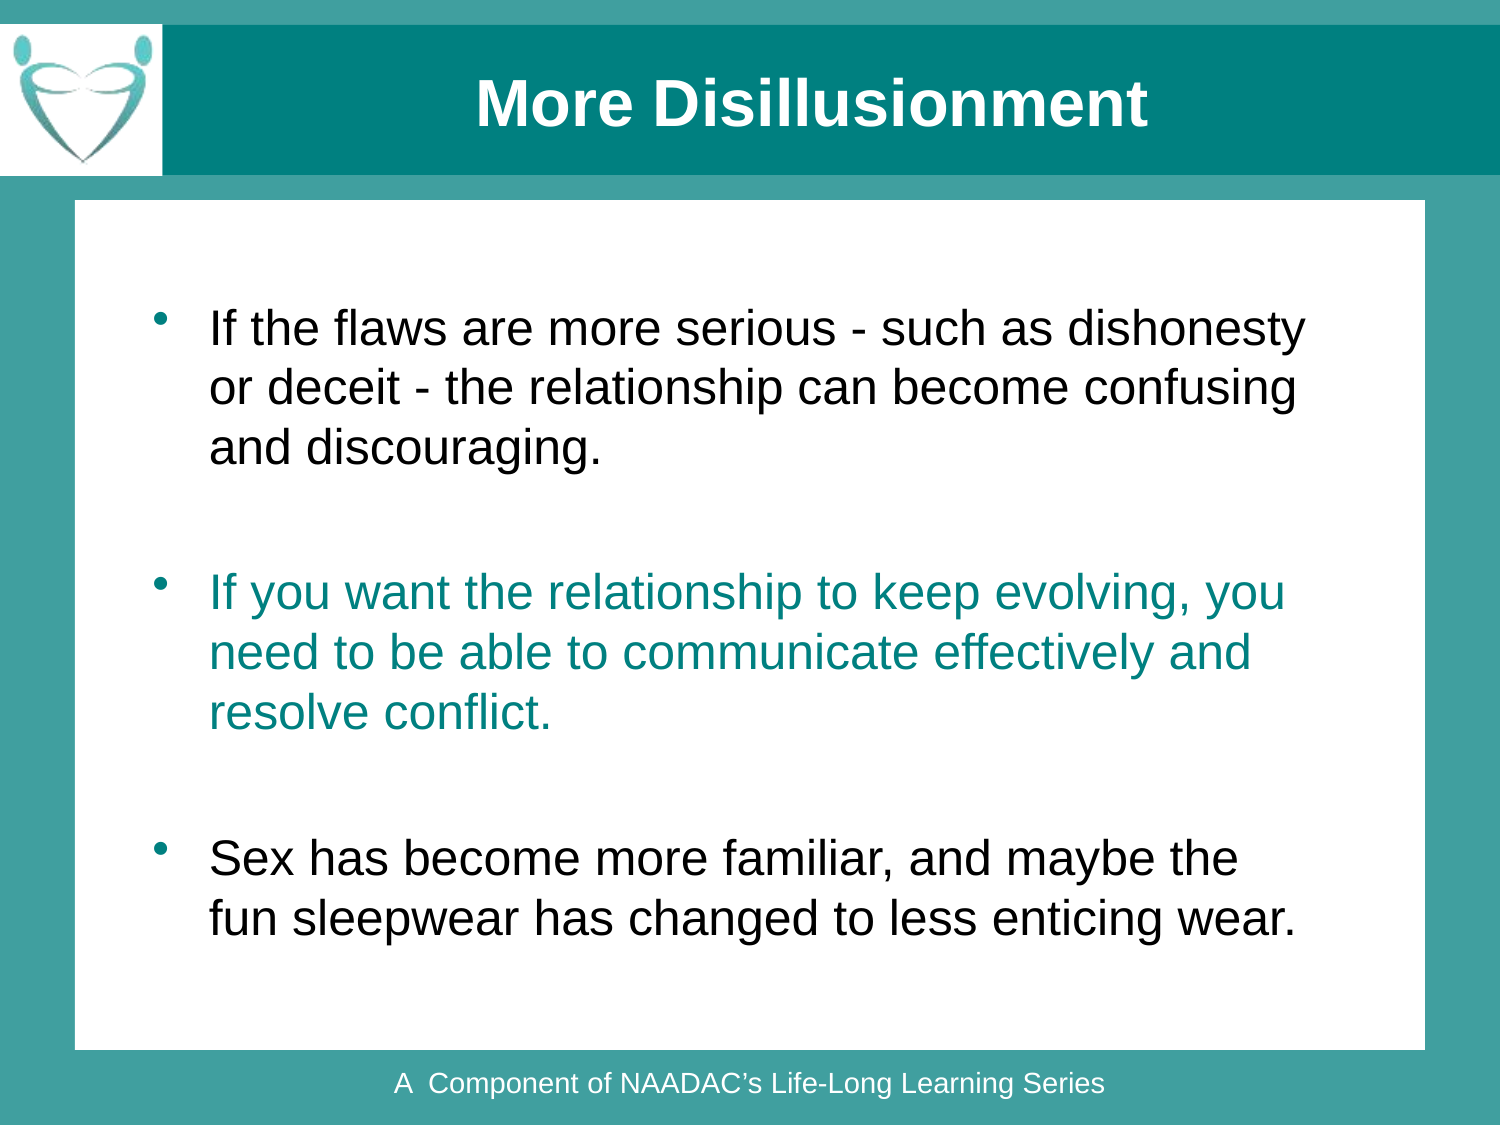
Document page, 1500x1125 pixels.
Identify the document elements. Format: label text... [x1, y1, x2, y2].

title More Disillusionment [162, 37, 1463, 163]
list If the flaws are more serious - such as dishonesty or deceit - the relationship can become confusing and discouraging. If you want the relationship to keep evolving, you need to be able to communicate effectively and resolve conflict. Sex has become more familiar, and maybe the fun sleepwear has changed to less enticing wear. [137, 287, 1338, 1000]
text_box I wonder [0, 24, 163, 176]
